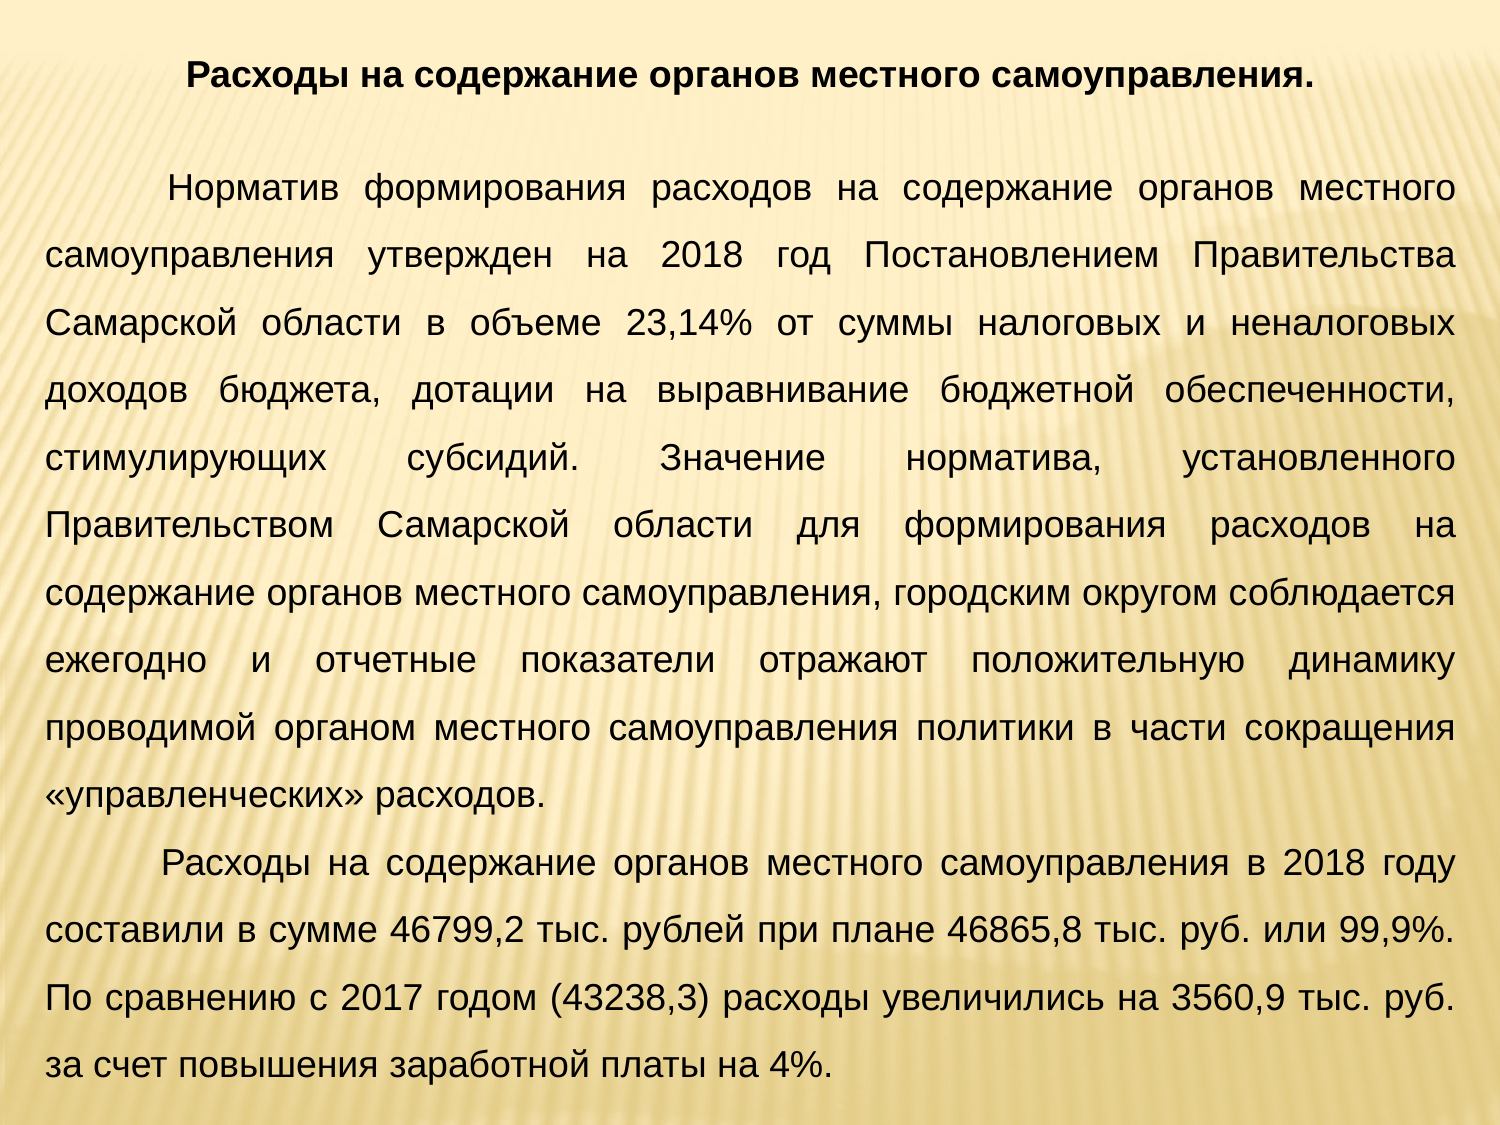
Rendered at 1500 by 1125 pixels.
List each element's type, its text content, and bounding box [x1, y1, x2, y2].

text_box Расходы на содержание органов местного самоуправления. Норматив формирования расходов на содержание органов местного самоуправления утвержден на 2018 год Постановлением Правительства Самарской области в объеме 23,14% от суммы налоговых и неналоговых доходов бюджета, дотации на выравнивание бюджетной обеспеченности, стимулирующих субсидий. Значение норматива, установленного Правительством Самарской области для формирования расходов на содержание органов местного самоуправления, городским округом соблюдается ежегодно и отчетные показатели отражают положительную динамику проводимой органом местного самоуправления политики в части сокращения «управленческих» расходов. Расходы на содержание органов местного самоуправления в 2018 году составили в сумме 46799,2 тыс. рублей при плане 46865,8 тыс. руб. или 99,9%. По сравнению с 2017 годом (43238,3) расходы увеличились на 3560,9 тыс. руб. за счет повышения заработной платы на 4%. [30, 42, 1472, 1093]
